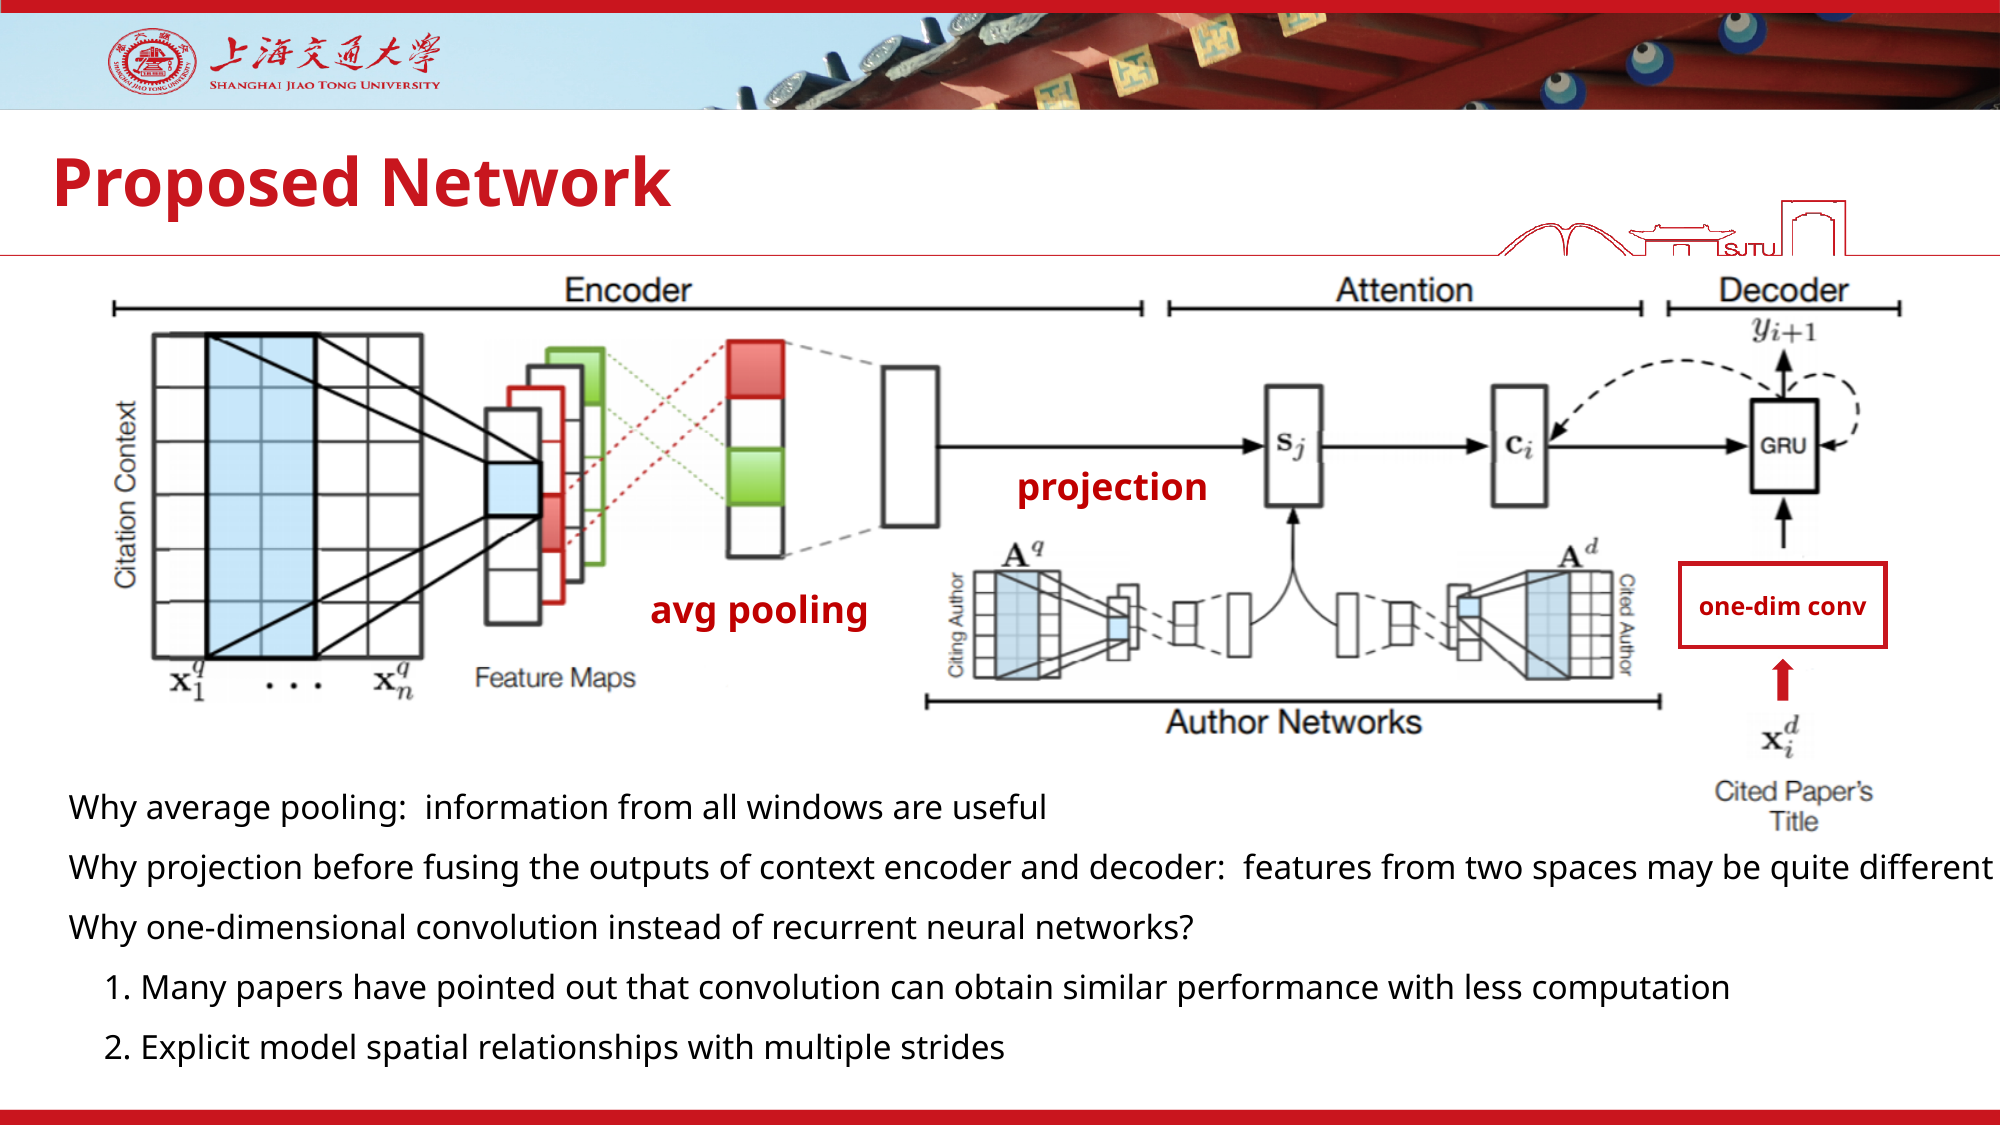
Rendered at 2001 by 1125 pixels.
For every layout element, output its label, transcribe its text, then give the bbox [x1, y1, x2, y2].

picture [0, 0, 2000, 110]
picture [83, 265, 1955, 845]
title Proposed Network [36, 141, 1869, 236]
text_box Why average pooling: information from all windows are useful Why projection before fusing the outputs of context encoder and decoder: features from two spaces may be quite different Why one-dimensional convolution instead of recurrent neural networks? 1. Many papers have pointed out that convolution can obtain similar performance with less computation 2. Explicit model spatial relationships with multiple strides [53, 759, 2000, 1074]
picture [0, 200, 2000, 256]
